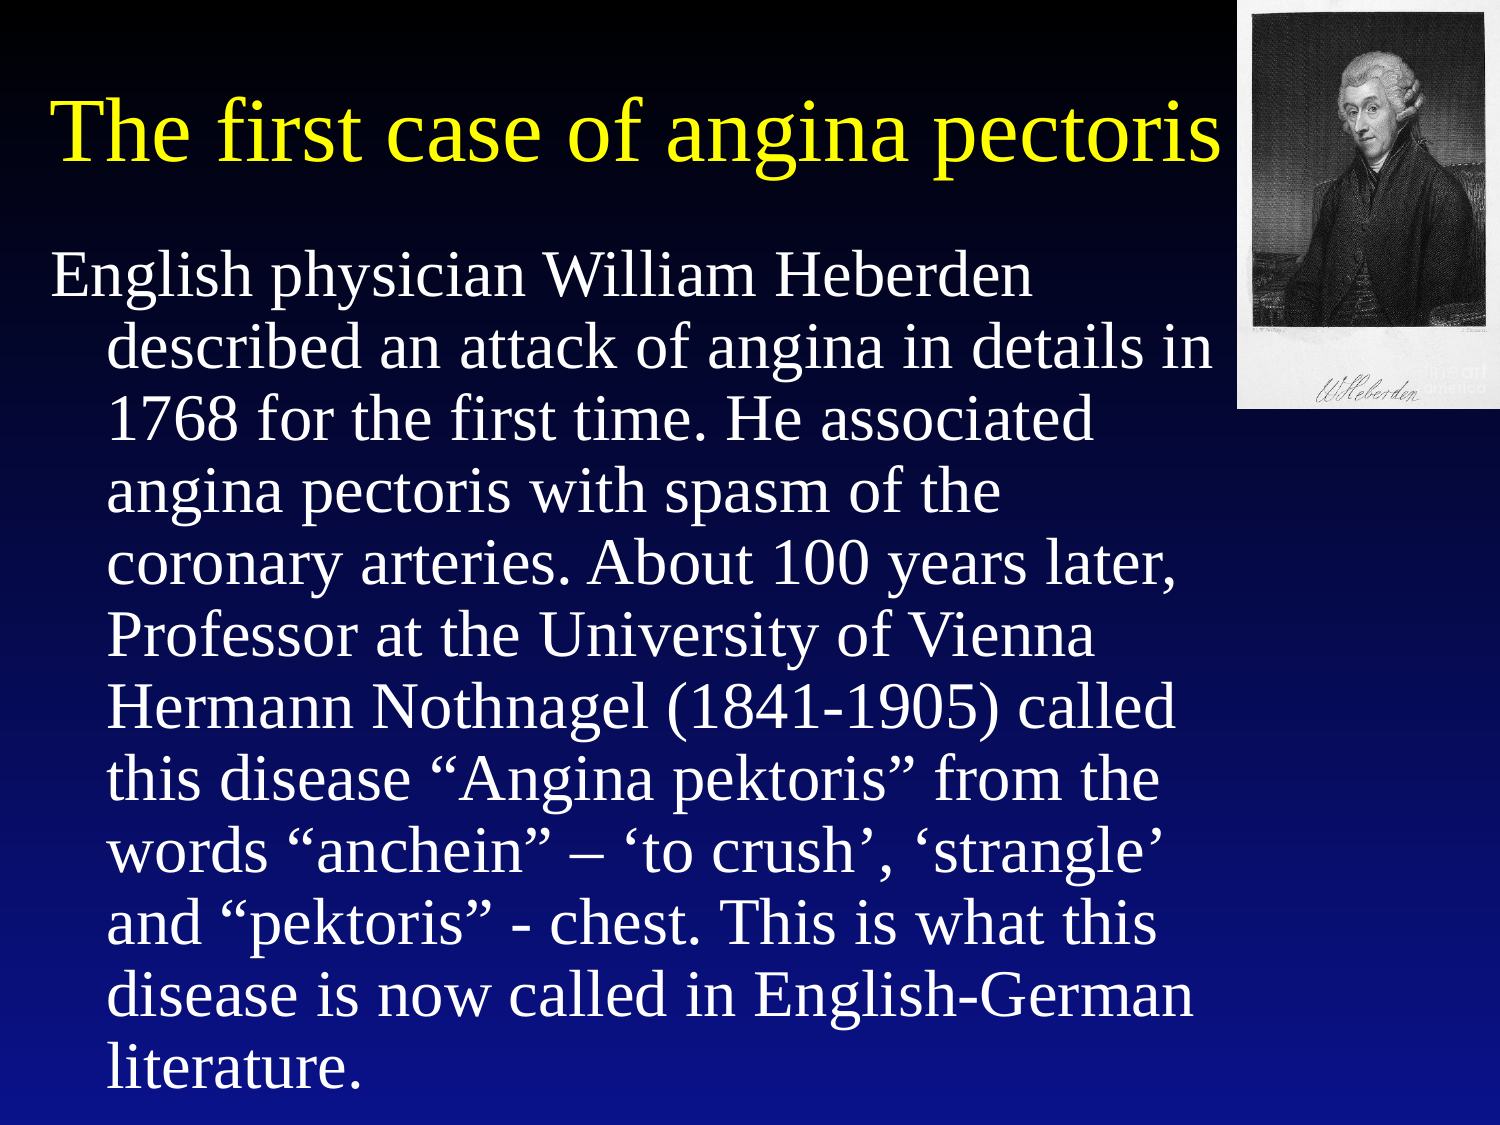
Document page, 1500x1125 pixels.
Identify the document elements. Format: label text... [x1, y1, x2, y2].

picture [1236, 0, 1500, 410]
title The first case of angina pectoris [0, 31, 1231, 219]
list English physician William Heberden described an attack of angina in details in 1768 for the first time. He associated angina pectoris with spasm of the coronary arteries. About 100 years later, Professor at the University of Vienna Hermann Nothnagel (1841-1905) called this disease “Angina pektoris” from the words “anchein” – ‘to crush’, ‘strangle’ and “pektoris” - chest. This is what this disease is now called in English-German literature. [35, 231, 1258, 975]
